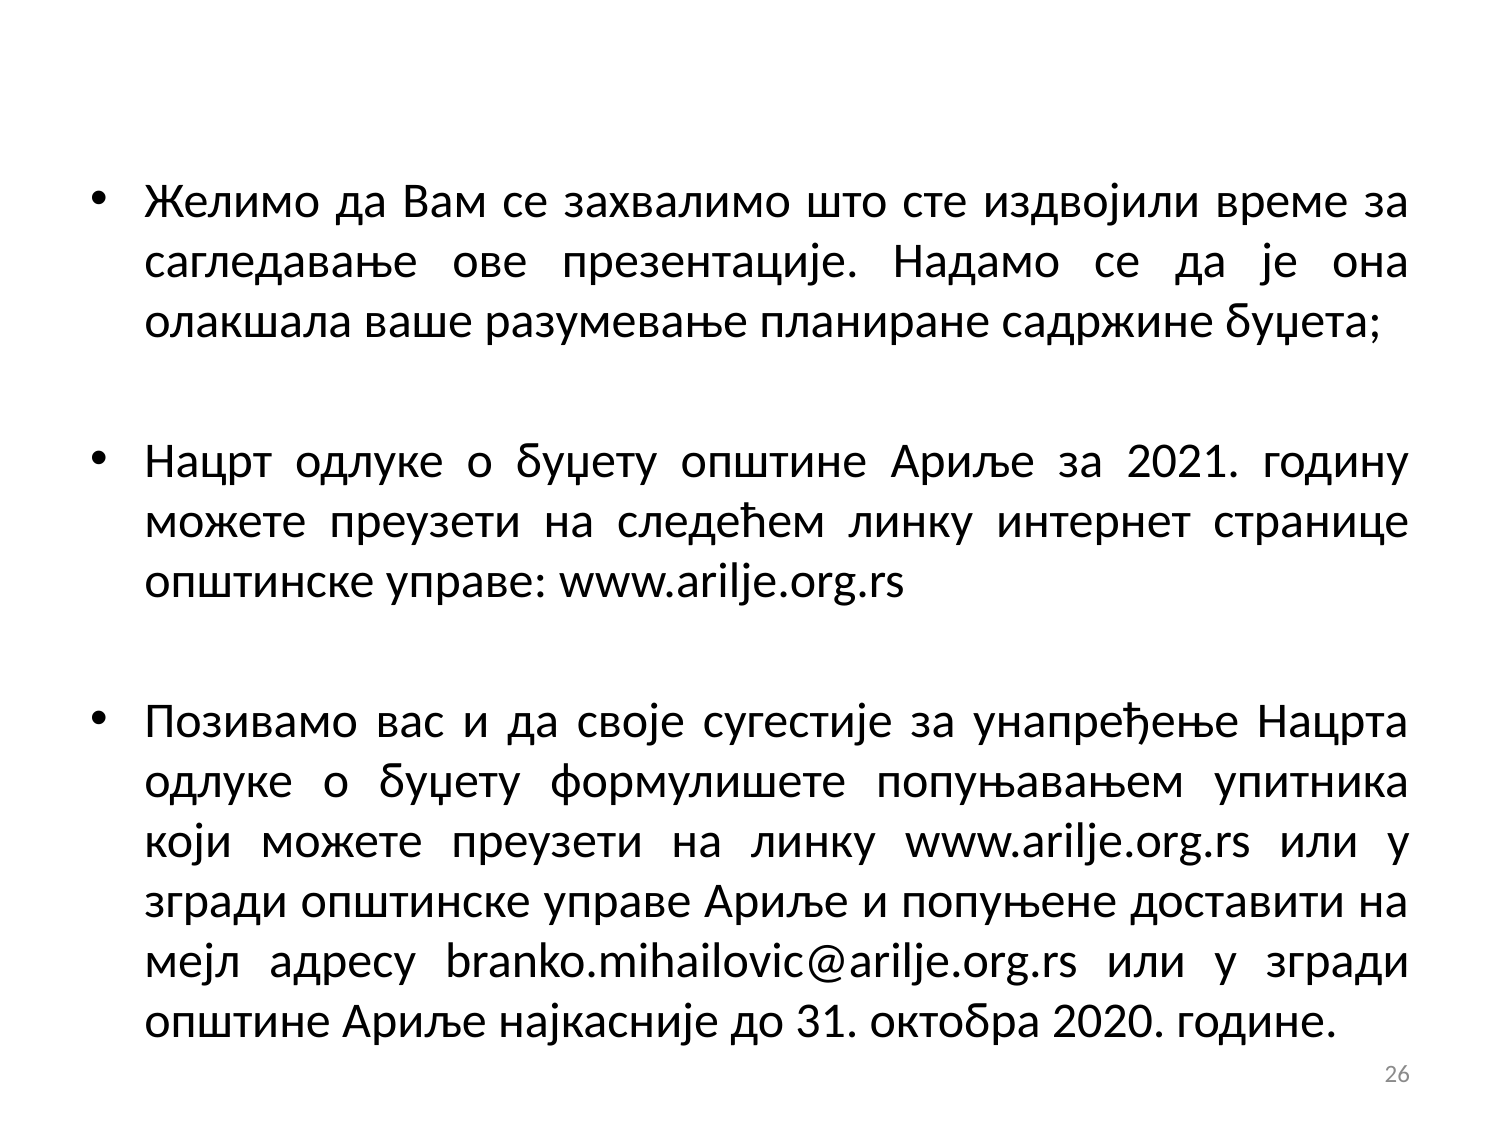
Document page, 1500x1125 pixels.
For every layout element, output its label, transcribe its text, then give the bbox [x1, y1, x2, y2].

slide_number 26 [1074, 1042, 1425, 1103]
list Желимо да Вам се захвалимо што сте издвојили време за сагледавање ове презентације. Надамо се да је она олакшала ваше разумевање планиране садржине буџета; Нацрт одлуке о буџету општине Ариље за 2021. годину можете преузети на следећем линку интернет странице општинске управе: www.arilje.org.rs Позивамо вас и да своје сугестије за унапређење Нацрта одлуке о буџету формулишете попуњавањем упитника који можете преузети на линку www.arilje.org.rs или у згради општинске управе Ариље и попуњене доставити на мејл адресу branko.mihailovic@arilje.org.rs или у згради општине Ариље најкасније до 31. октобра 2020. године. [75, 90, 1425, 1071]
